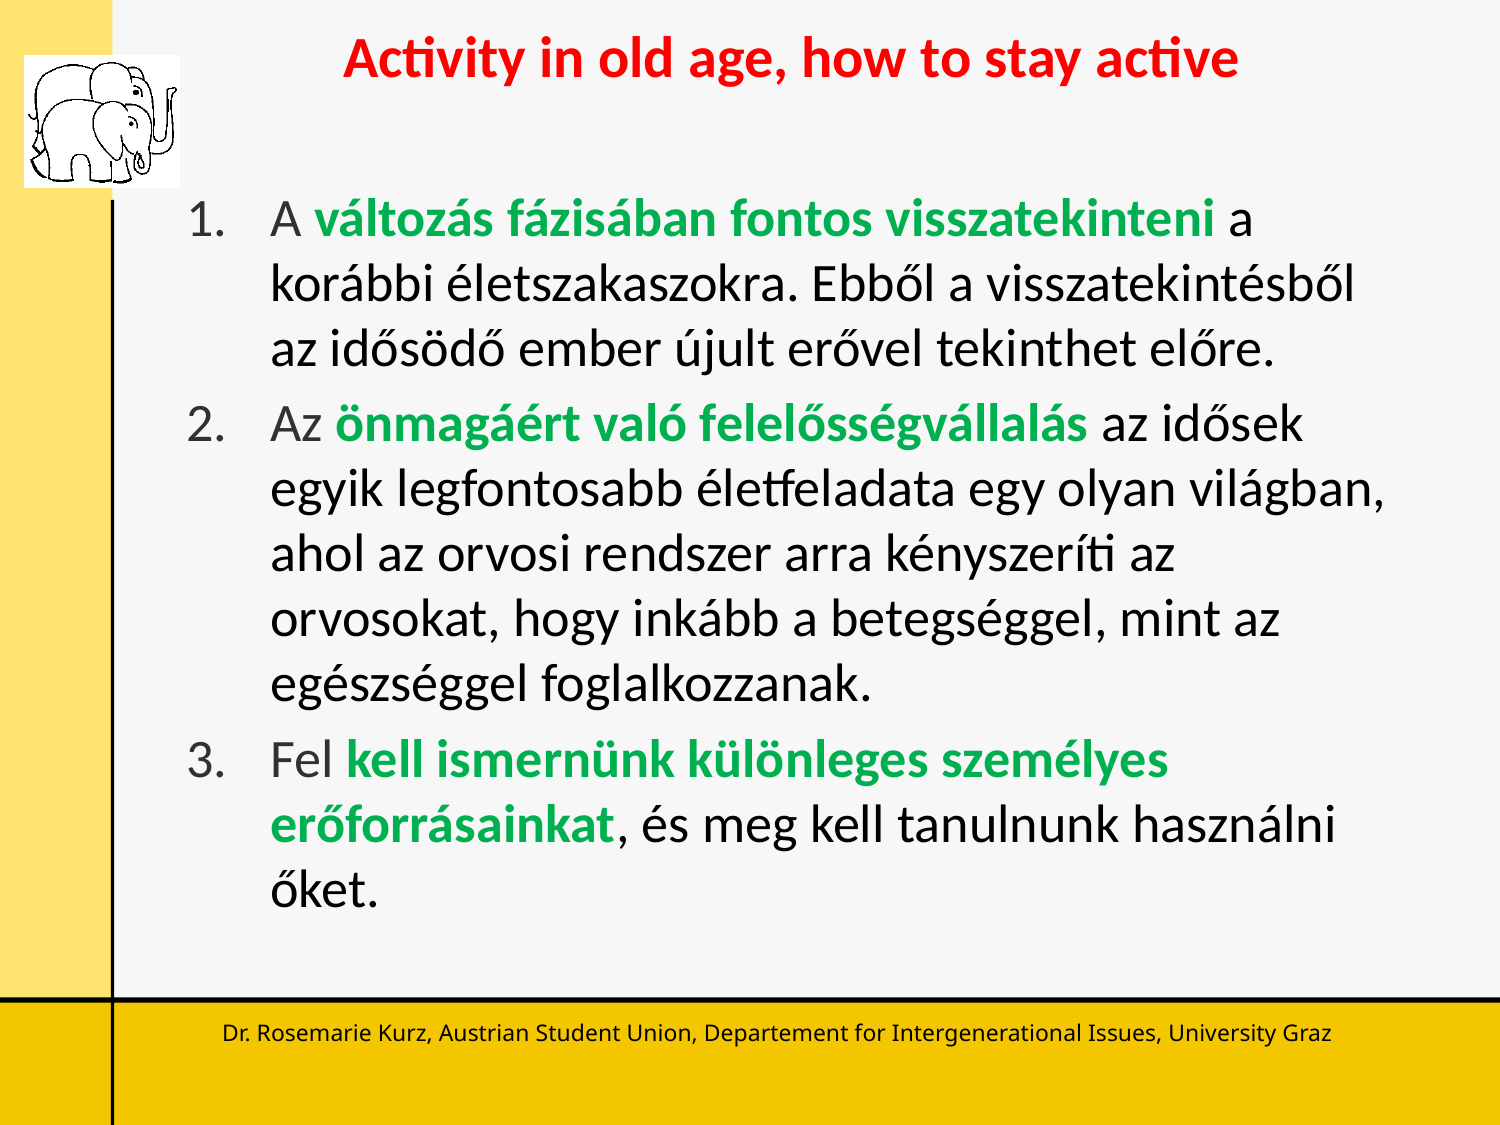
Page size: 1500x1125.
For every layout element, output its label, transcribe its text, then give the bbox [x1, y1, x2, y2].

picture [24, 55, 171, 188]
list Activity in old age, how to stay active A változás fázisában fontos visszatekinteni a korábbi életszakaszokra. Ebből a visszatekintésből az idősödő ember újult erővel tekinthet előre. Az önmagáért való felelősségvállalás az idősek egyik legfontosabb életfeladata egy olyan világban, ahol az orvosi rendszer arra kényszeríti az orvosokat, hogy inkább a betegséggel, mint az egészséggel foglalkozzanak. Fel kell ismernünk különleges személyes erőforrásainkat, és meg kell tanulnunk használni őket. [171, 11, 1412, 1012]
footer Dr. Rosemarie Kurz, Austrian Student Union, Departement for Intergenerational Issues, University Graz [127, 1011, 1428, 1087]
